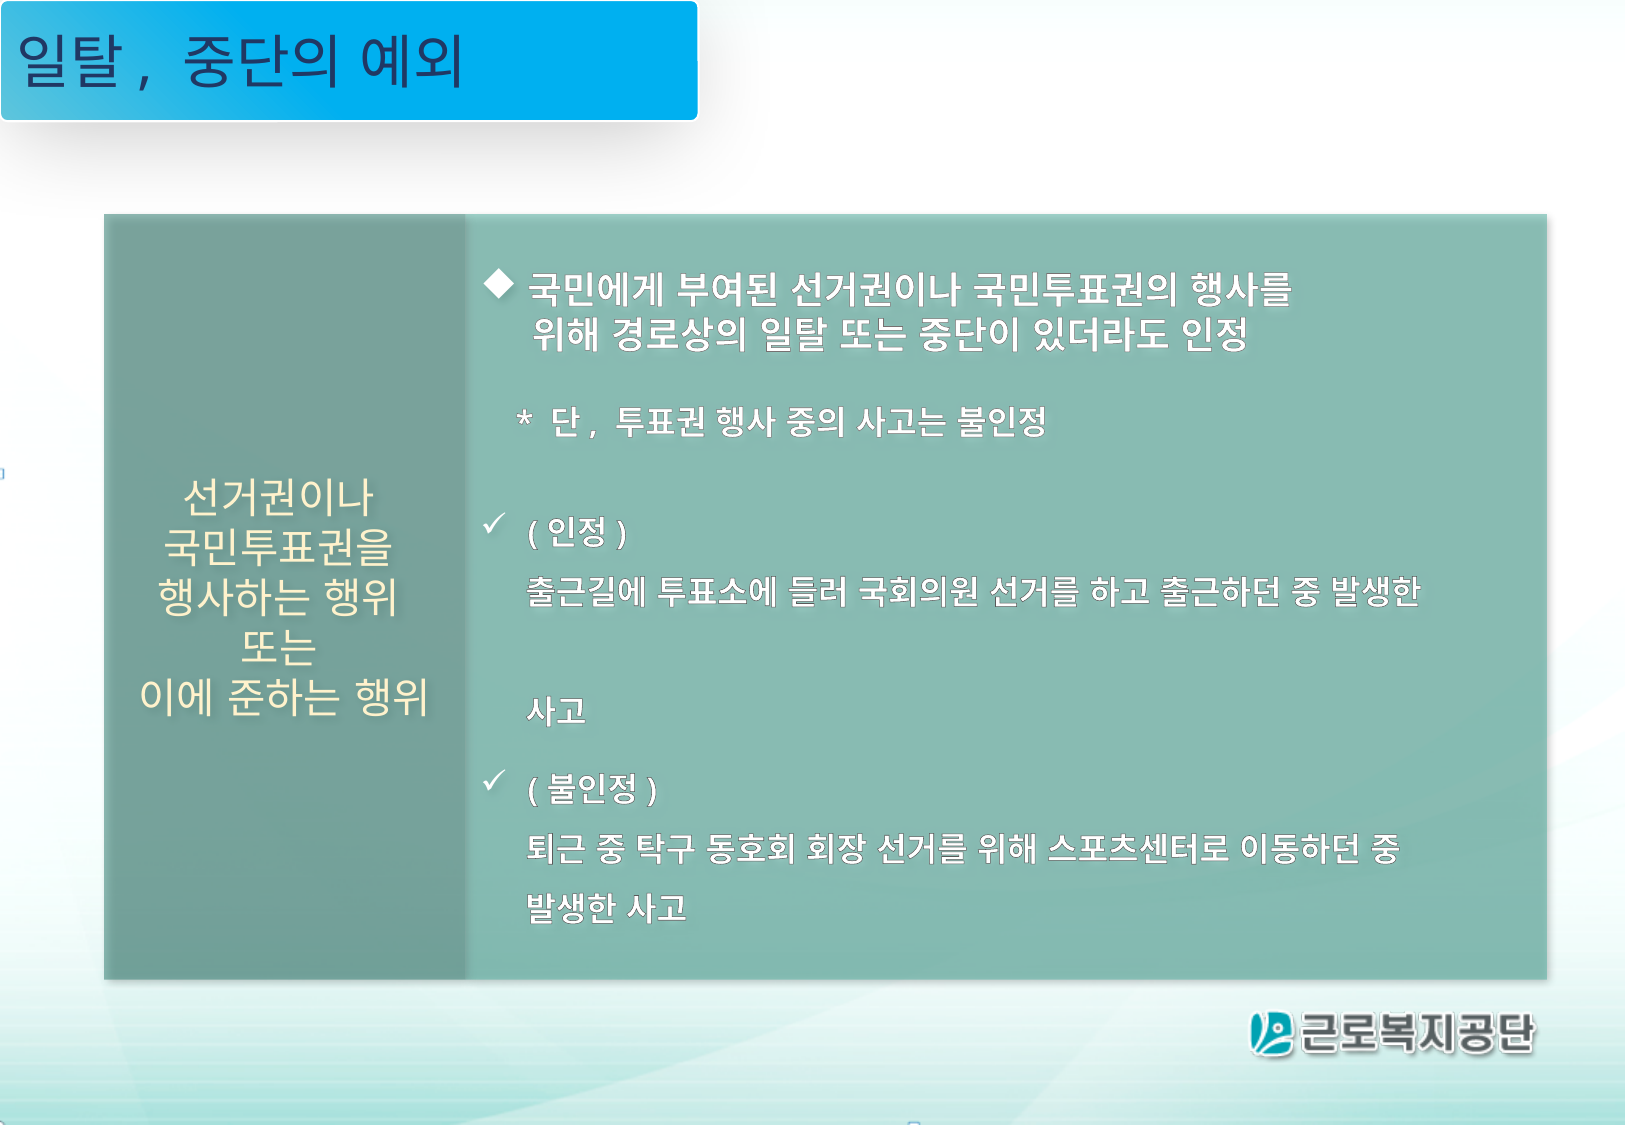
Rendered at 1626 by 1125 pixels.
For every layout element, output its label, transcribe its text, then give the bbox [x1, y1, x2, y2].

text_box 선거권이나 국민투표권을 행사하는 행위 또는 이에 준하는 행위 [103, 213, 467, 981]
text_box 일탈, 중단의 예외 [0, 0, 700, 123]
picture [0, 0, 1625, 1125]
text_box 국민에게 부여된 선거권이나 국민투표권의 행사를 위해 경로상의 일탈 또는 중단이 있더라도 인정 * 단, 투표권 행사 중의 사고는 불인정 (인정) 출근길에 투표소에 들러 국회의원 선거를 하고 출근하던 중 발생한 사고 (불인정) 퇴근 중 탁구 동호회 회장 선거를 위해 스포츠센터로 이동하던 중 발생한 사고 [472, 213, 1548, 981]
